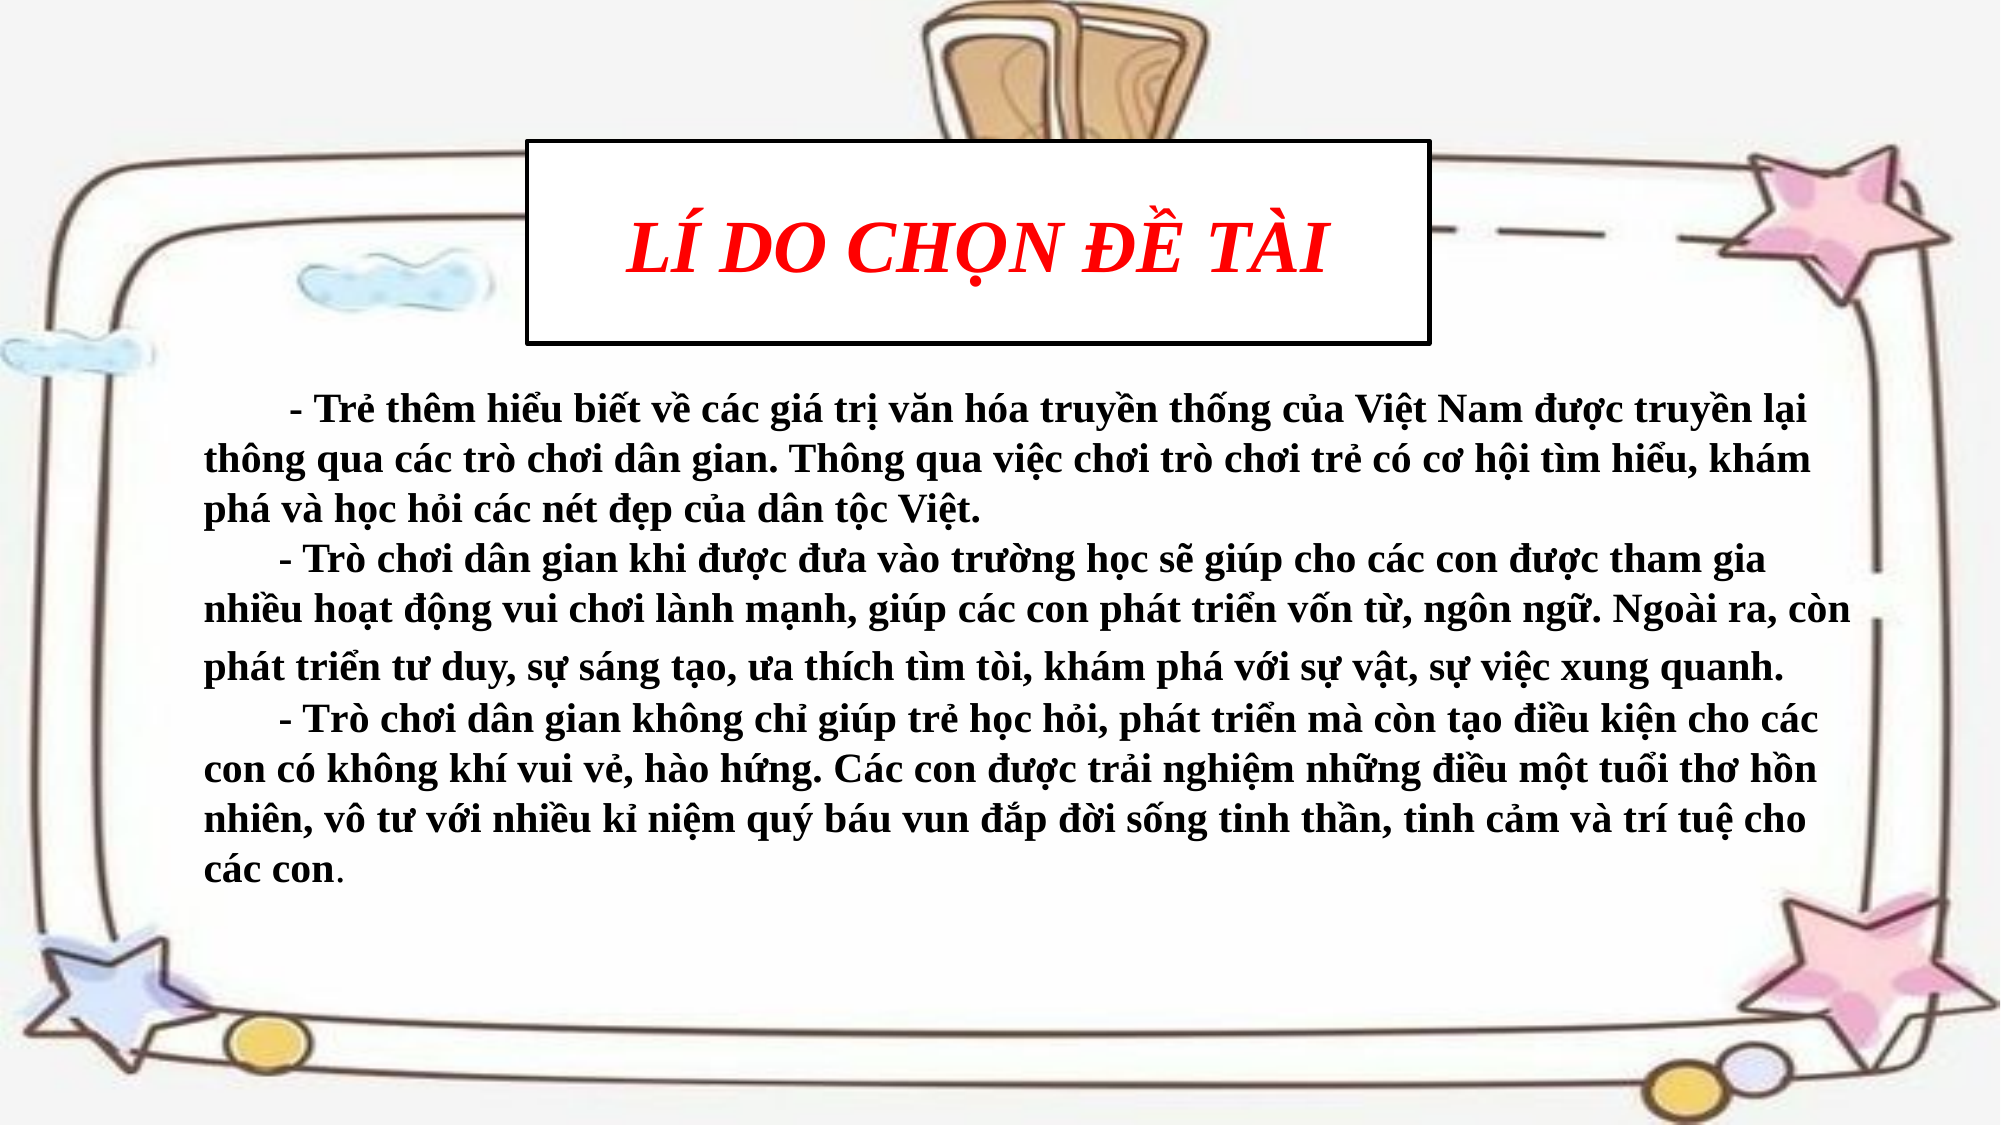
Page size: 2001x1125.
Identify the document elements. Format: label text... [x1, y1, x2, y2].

text_box - Trẻ thêm hiểu biết về các giá trị văn hóa truyền thống của Việt Nam được truyền lại thông qua các trò chơi dân gian. Thông qua việc chơi trò chơi trẻ có cơ hội tìm hiểu, khám phá và học hỏi các nét đẹp của dân tộc Việt. - Trò chơi dân gian khi được đưa vào trường học sẽ giúp cho các con được tham gia nhiều hoạt động vui chơi lành mạnh, giúp các con phát triển vốn từ, ngôn ngữ. Ngoài ra, còn phát triển tư duy, sự sáng tạo, ưa thích tìm tòi, khám phá với sự vật, sự việc xung quanh. - Trò chơi dân gian không chỉ giúp trẻ học hỏi, phát triển mà còn tạo điều kiện cho các con có không khí vui vẻ, hào hứng. Các con được trải nghiệm những điều một tuổi thơ hồn nhiên, vô tư với nhiều kỉ niệm quý báu vun đắp đời sống tinh thần, tinh cảm và trí tuệ cho các con. [188, 373, 1887, 899]
title LÍ DO CHỌN ĐỀ TÀI [525, 139, 1432, 346]
picture [0, 0, 2001, 1125]
